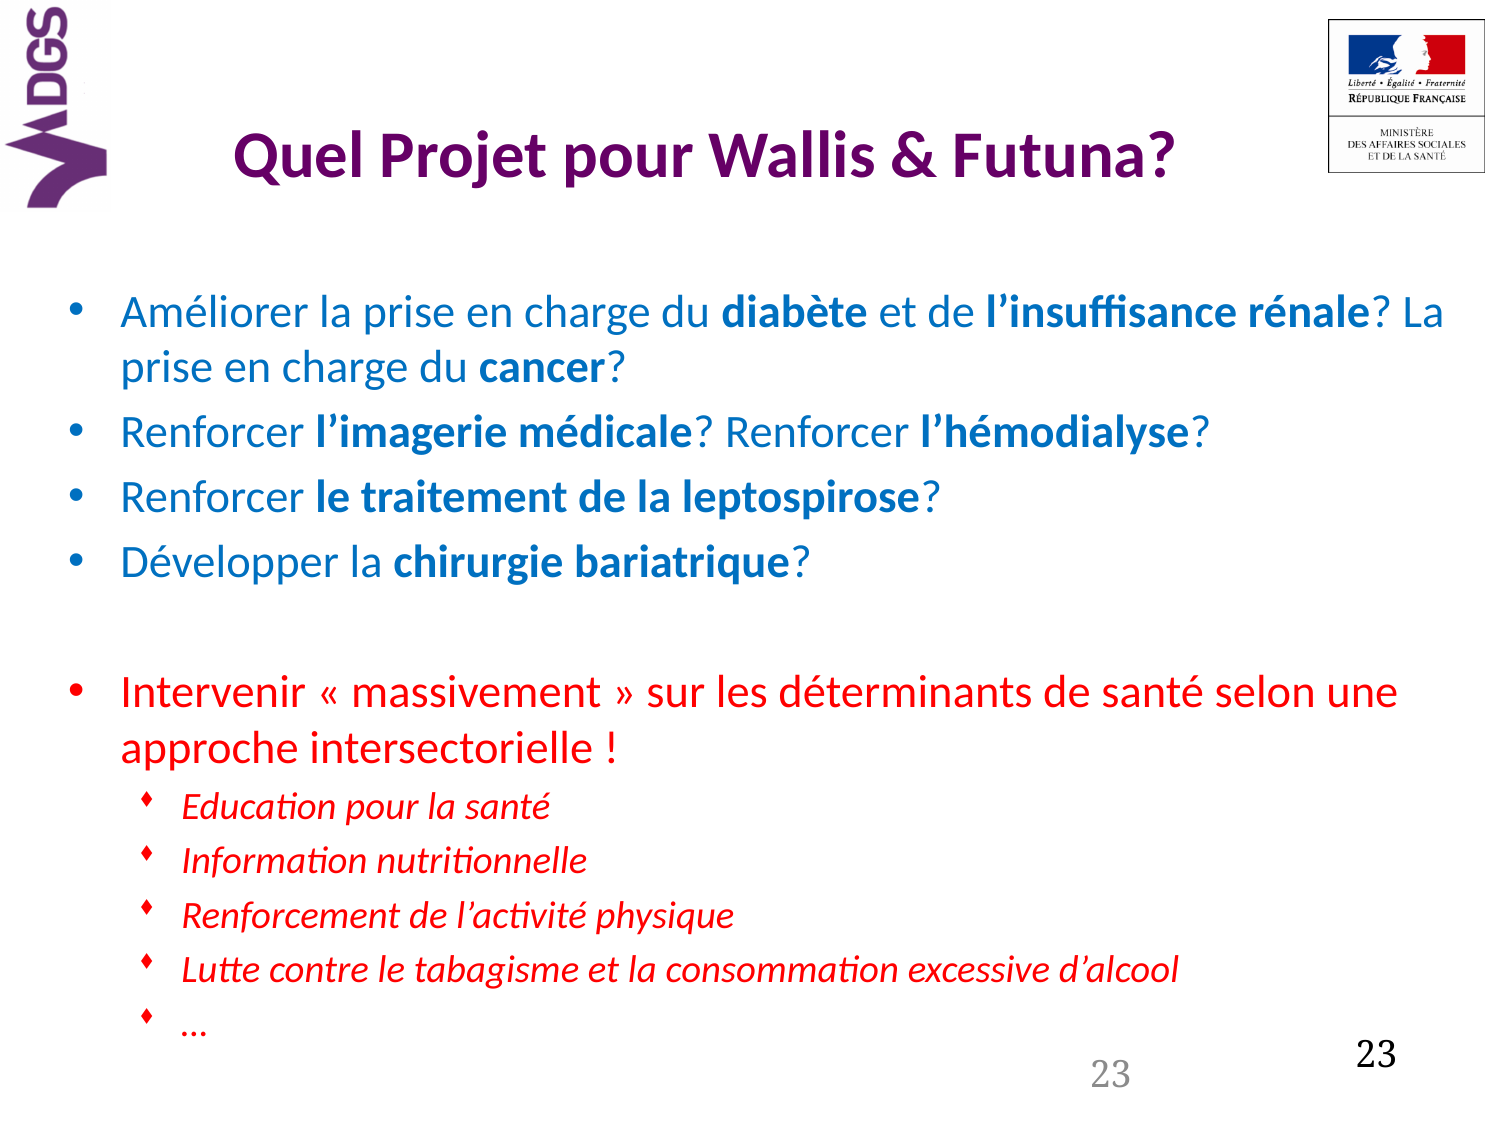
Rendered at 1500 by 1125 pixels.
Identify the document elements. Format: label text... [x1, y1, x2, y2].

picture [1328, 19, 1485, 173]
title Quel Projet pour Wallis & Futuna? [218, 66, 1236, 194]
slide_number 23 [1074, 1042, 1425, 1103]
list Améliorer la prise en charge du diabète et de l’insuffisance rénale? La prise en charge du cancer? Renforcer l’imagerie médicale? Renforcer l’hémodialyse? Renforcer le traitement de la leptospirose? Développer la chirurgie bariatrique? Intervenir « massivement » sur les déterminants de santé selon une approche intersectorielle ! Education pour la santé Information nutritionnelle Renforcement de l’activité physique Lutte contre le tabagisme et la consommation excessive d’alcool … [53, 208, 1471, 1059]
picture [1, 1, 111, 211]
